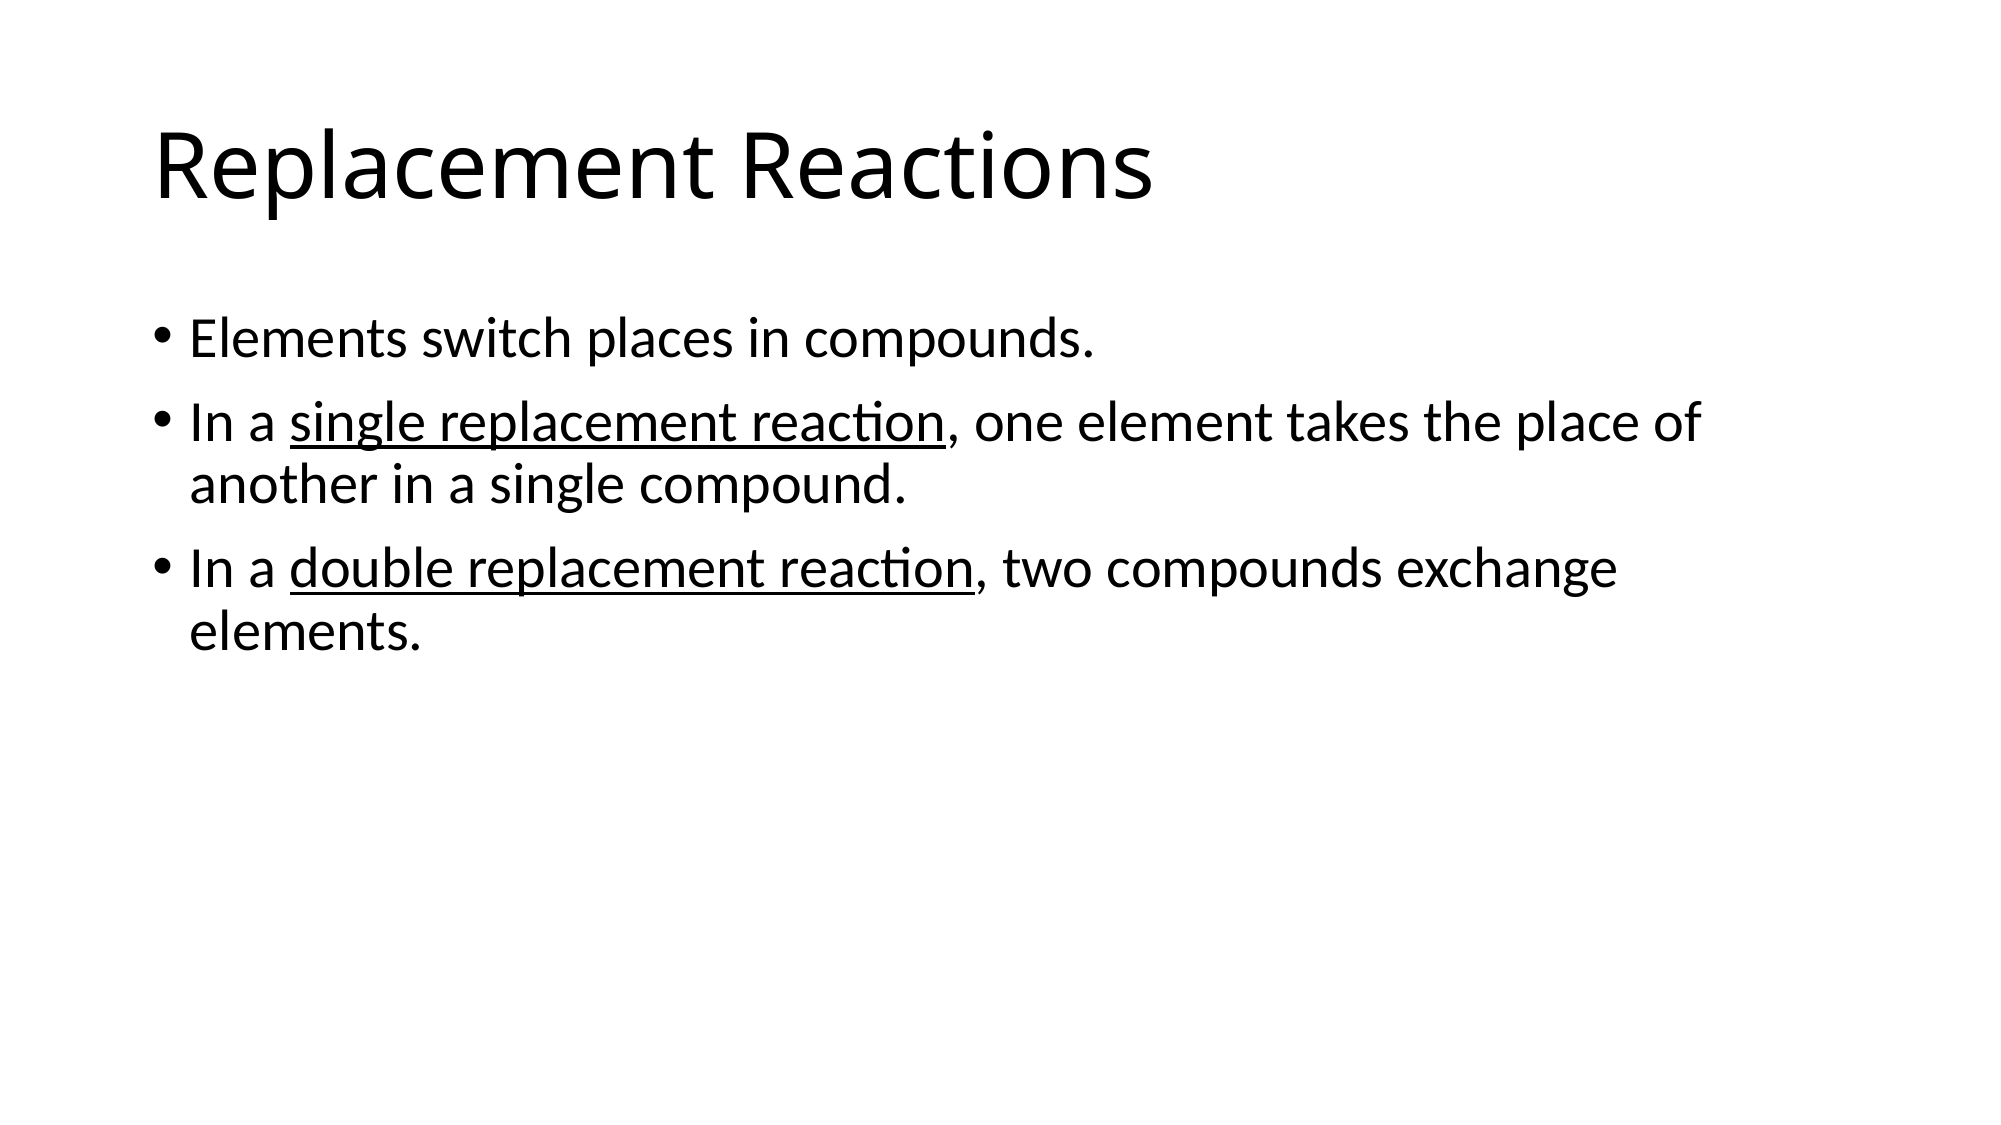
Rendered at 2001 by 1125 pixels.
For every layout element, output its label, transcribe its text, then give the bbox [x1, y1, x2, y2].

list Elements switch places in compounds. In a single replacement reaction, one element takes the place of another in a single compound. In a double replacement reaction, two compounds exchange elements. [137, 299, 1863, 1014]
title Replacement Reactions [137, 59, 1863, 278]
